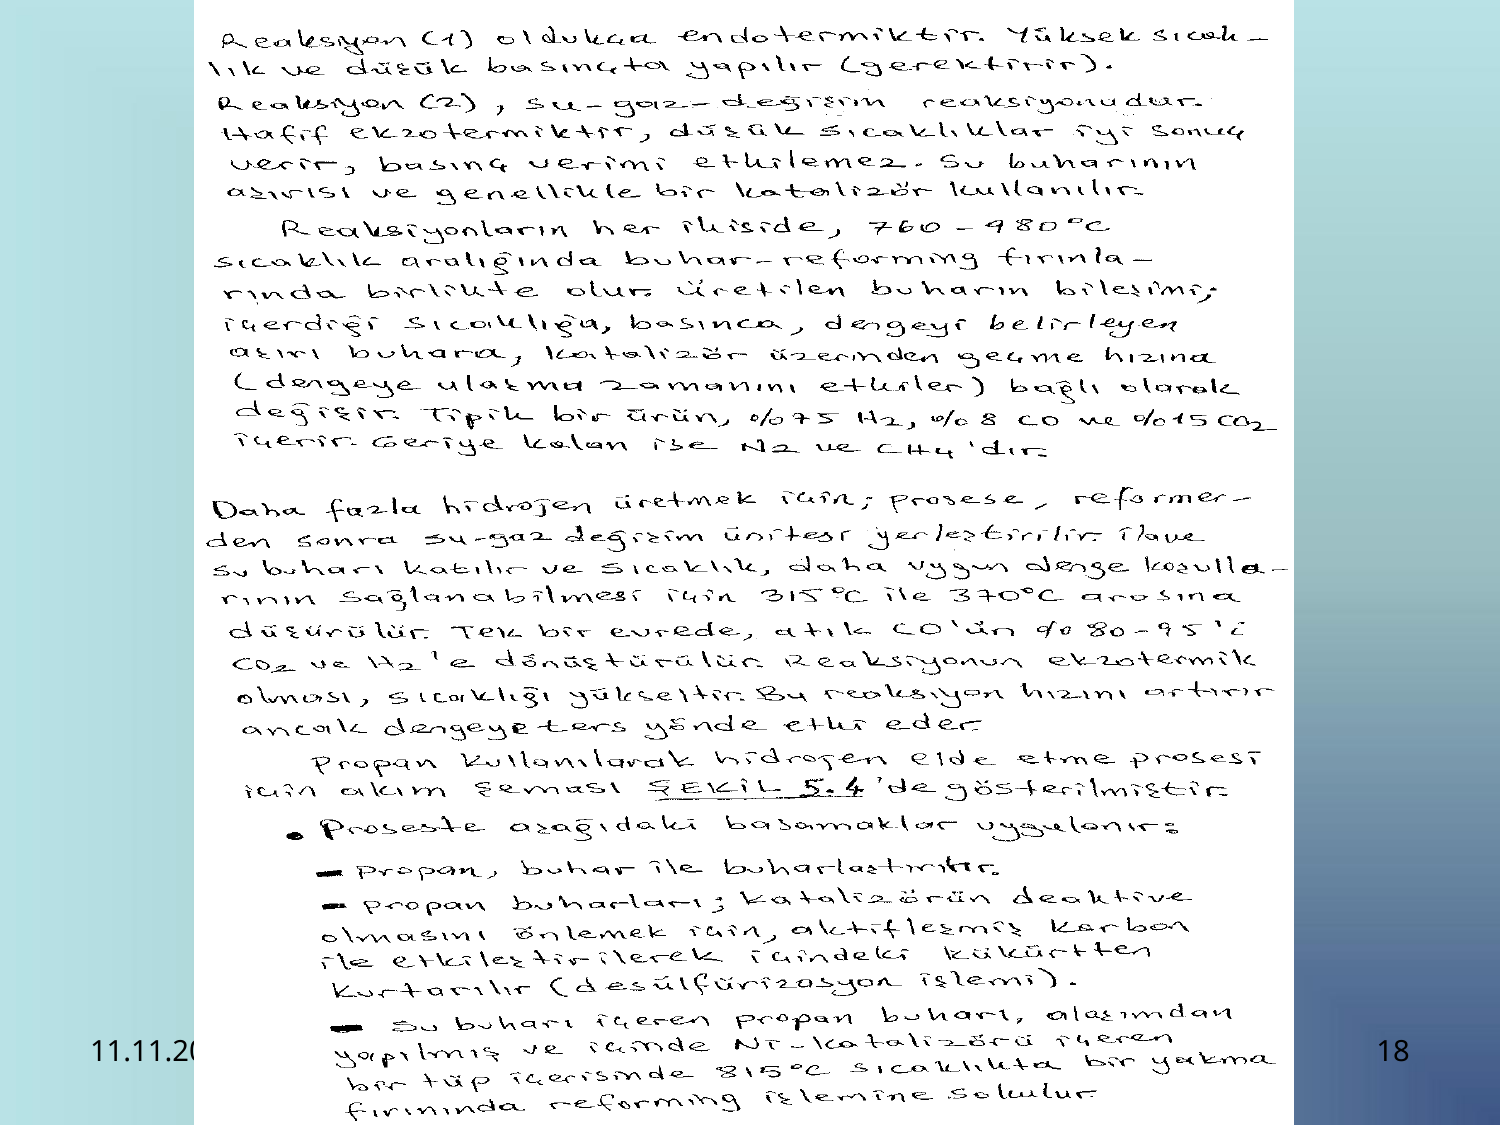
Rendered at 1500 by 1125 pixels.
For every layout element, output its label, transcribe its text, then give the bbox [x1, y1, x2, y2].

slide_number 18 [1299, 1024, 1425, 1103]
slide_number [75, 1024, 189, 1103]
picture [0, 0, 1500, 1125]
